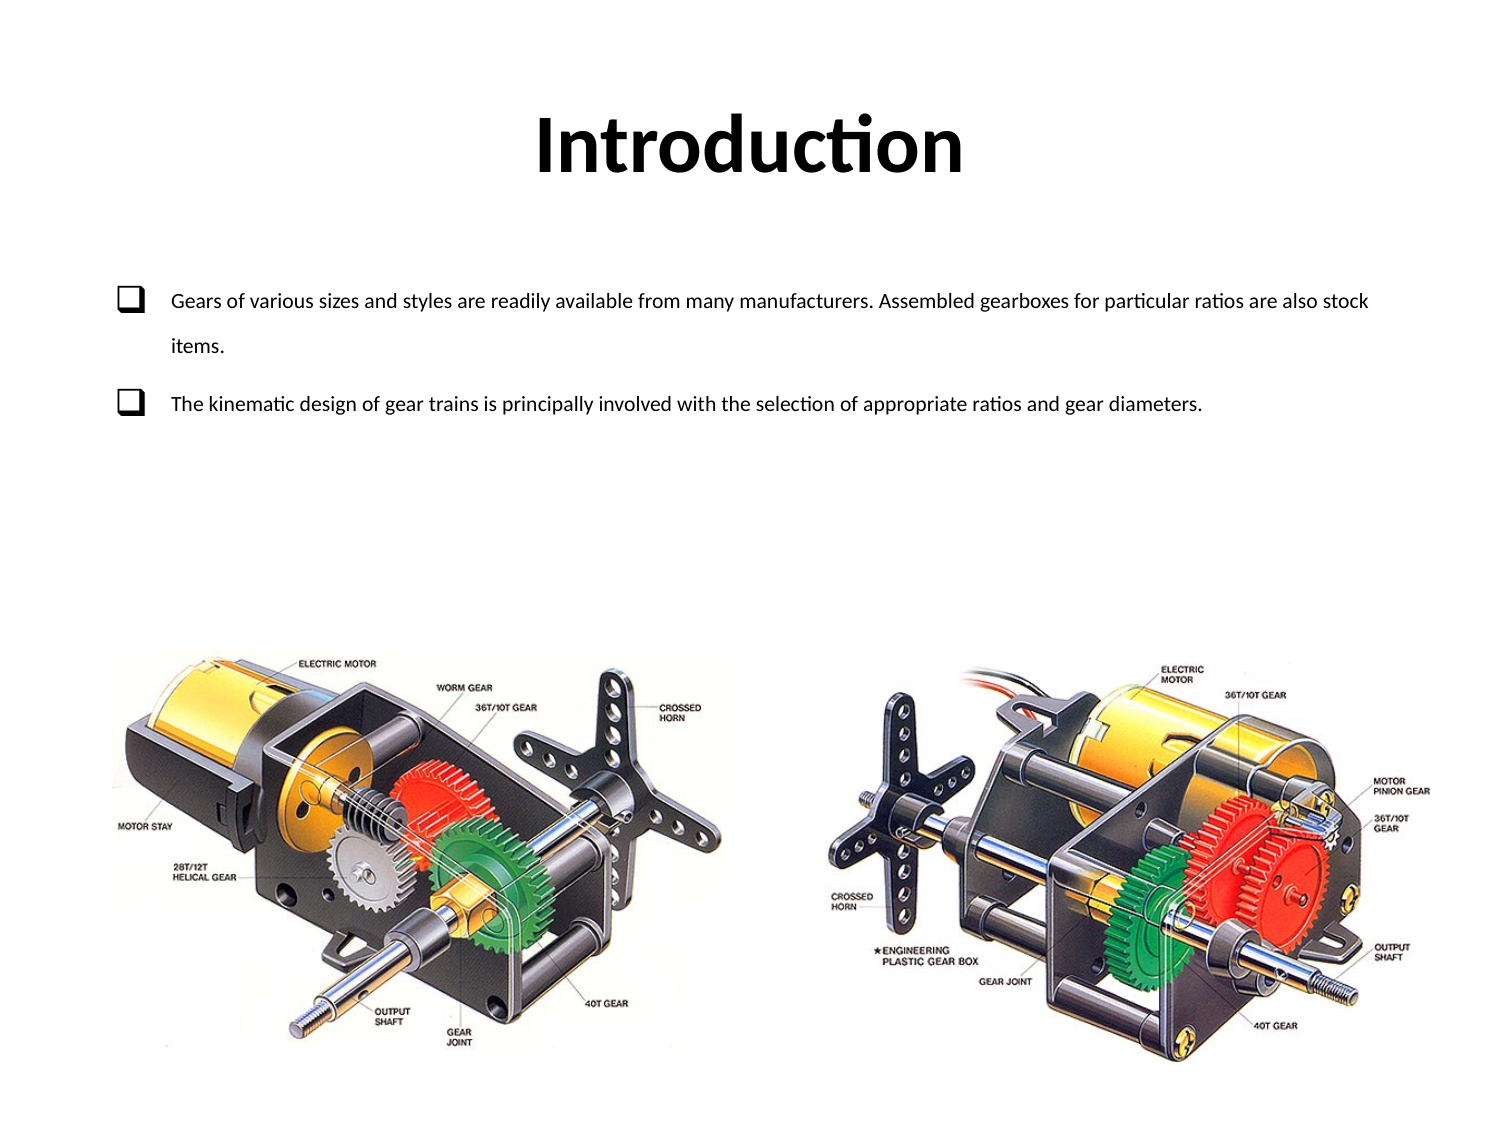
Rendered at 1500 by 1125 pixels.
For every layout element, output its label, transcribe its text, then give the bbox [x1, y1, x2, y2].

picture [824, 662, 1432, 1064]
text_box Gears of various sizes and styles are readily available from many manufacturers. Assembled gearboxes for particular ratios are also stock items. The kinematic design of gear trains is principally involved with the selection of appropriate ratios and gear diameters. [99, 274, 1388, 438]
picture [112, 649, 726, 1050]
title Introduction [74, 44, 1426, 233]
